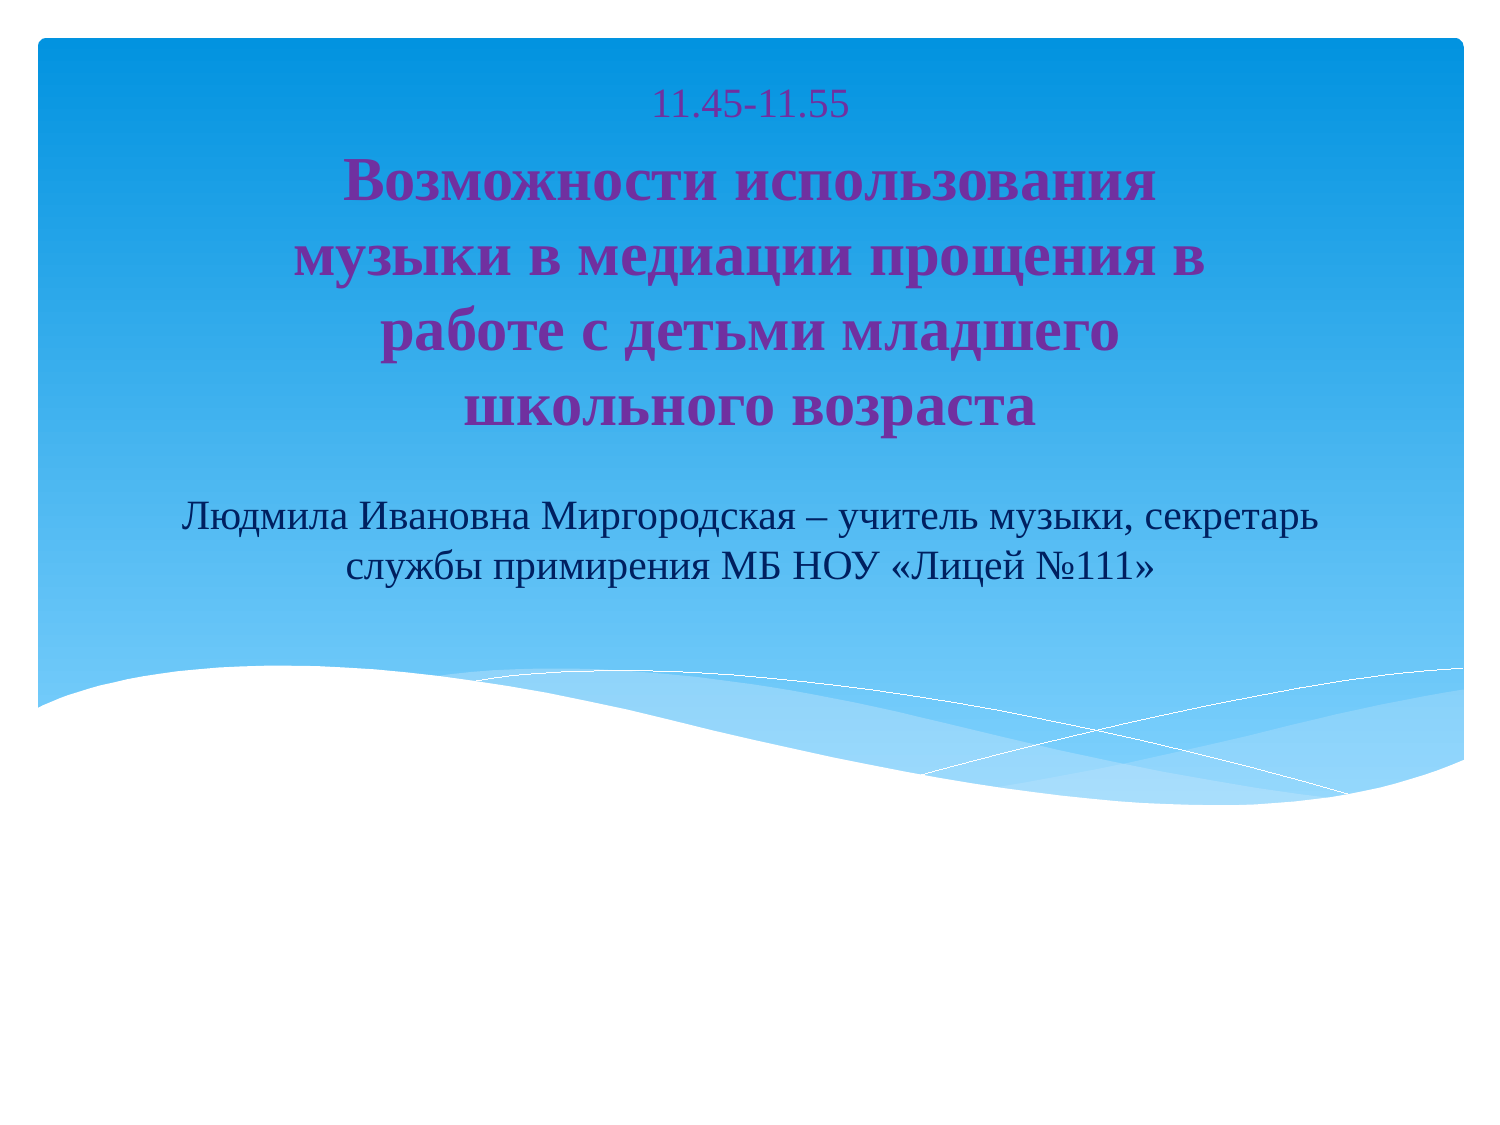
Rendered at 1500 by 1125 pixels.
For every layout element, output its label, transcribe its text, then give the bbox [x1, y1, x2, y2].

title Людмила Ивановна Миргородская – учитель музыки, секретарь службы примирения МБ НОУ «Лицей №111» [113, 480, 1389, 786]
list 11.45-11.55 Возможности использования музыки в медиации прощения в работе с детьми младшего школьного возраста [224, 70, 1278, 446]
